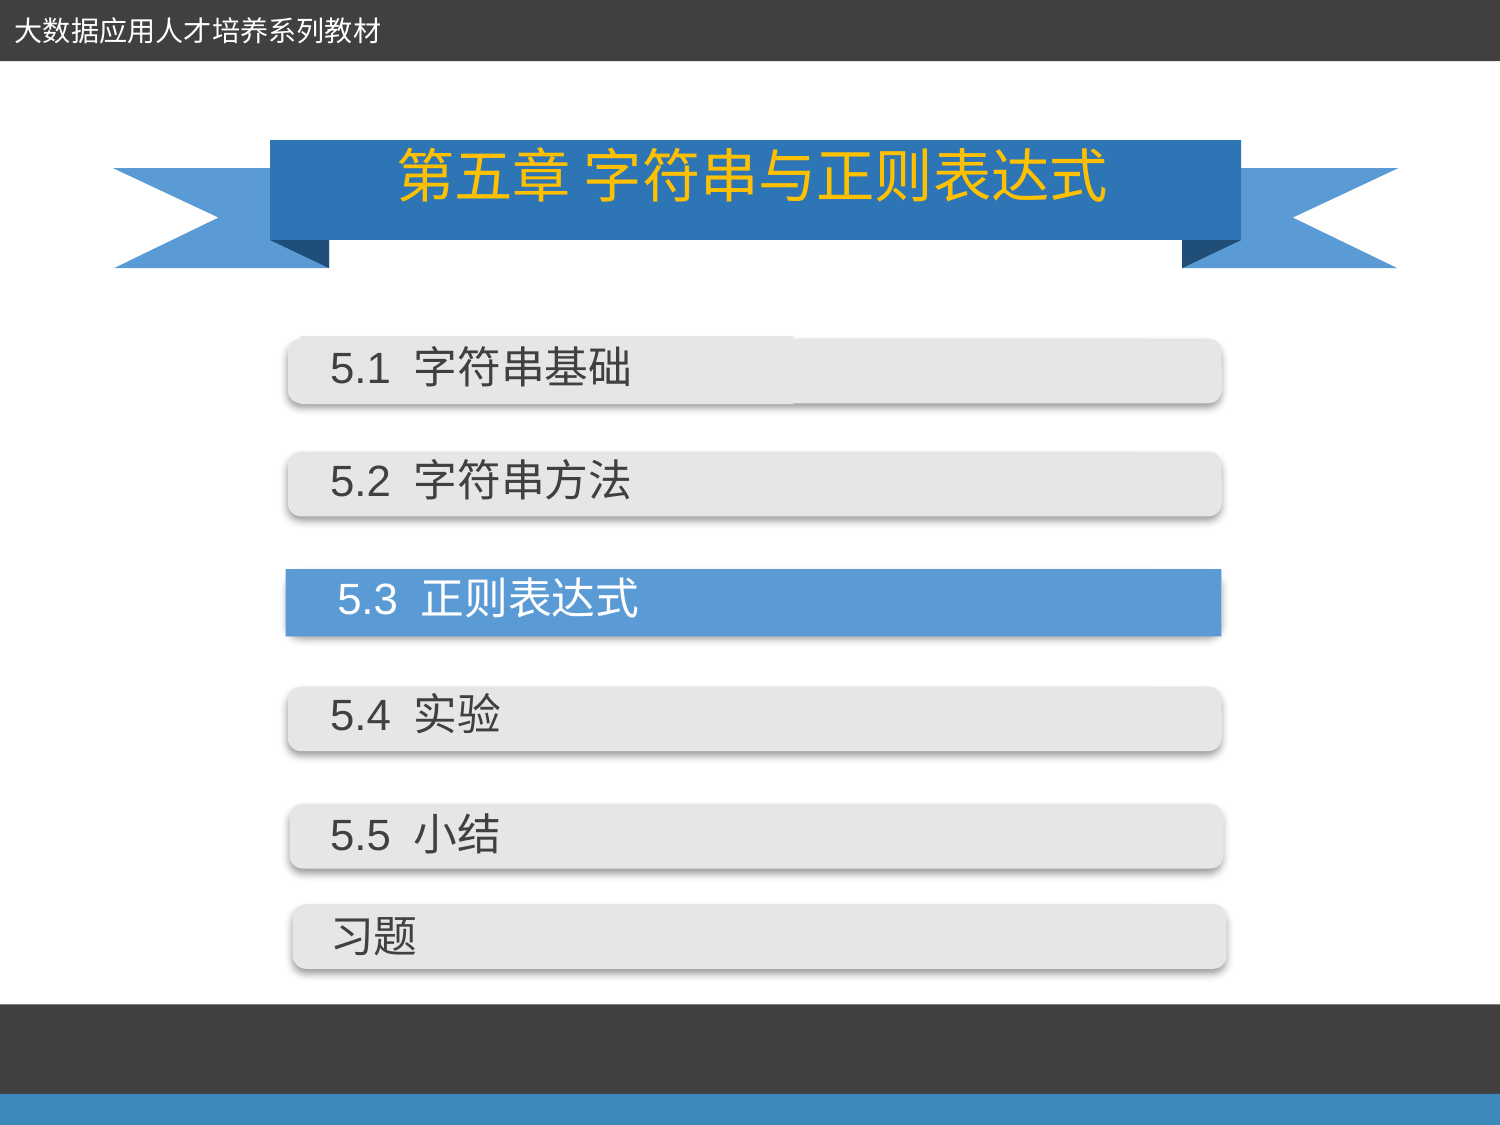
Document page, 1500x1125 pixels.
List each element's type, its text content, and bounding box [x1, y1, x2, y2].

list 5.1 字符串基础 [315, 338, 1138, 406]
list 习题 [315, 907, 1138, 976]
list 5.4 实验 [315, 685, 1138, 753]
list 5.3 正则表达式 [285, 569, 1222, 637]
list 第五章 字符串与正则表达式 [345, 140, 1159, 226]
list 5.2 字符串方法 [315, 450, 1138, 519]
list 5.5 小结 [315, 804, 1138, 873]
